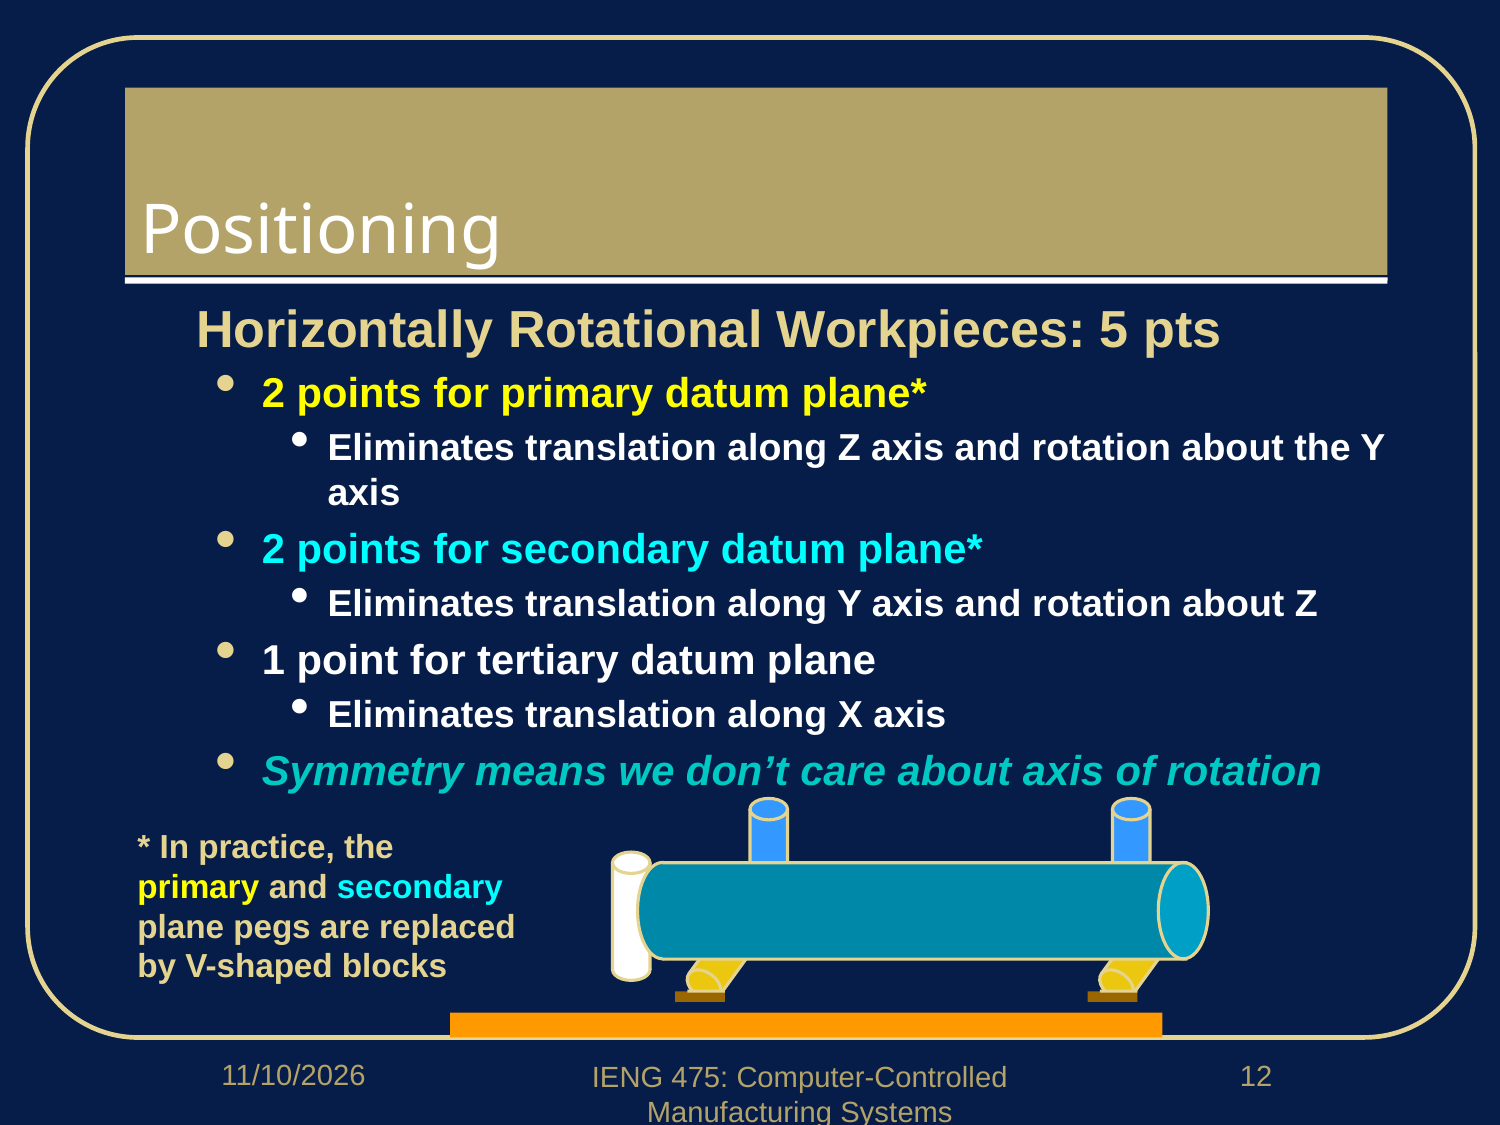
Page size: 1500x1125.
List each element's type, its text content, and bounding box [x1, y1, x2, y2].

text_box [749, 798, 1151, 860]
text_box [674, 968, 1151, 1003]
text_box [450, 1012, 1163, 1038]
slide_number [124, 1048, 463, 1124]
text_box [637, 862, 1209, 960]
footer IENG 475: Computer-Controlled Manufacturing Systems [537, 1050, 1063, 1125]
list Horizontally Rotational Workpieces: 5 pts 2 points for primary datum plane* Eliminates translation along Z axis and rotation about the Y axis 2 points for secondary datum plane* Eliminates translation along Y axis and rotation about Z 1 point for tertiary datum plane Eliminates translation along X axis Symmetry means we don’t care about axis of rotation [125, 287, 1438, 825]
slide_number 12 [1124, 1049, 1388, 1125]
text_box * In practice, the primary and secondary plane pegs are replaced by V-shaped blocks [137, 824, 525, 985]
title Positioning [125, 87, 1388, 275]
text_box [612, 851, 651, 981]
